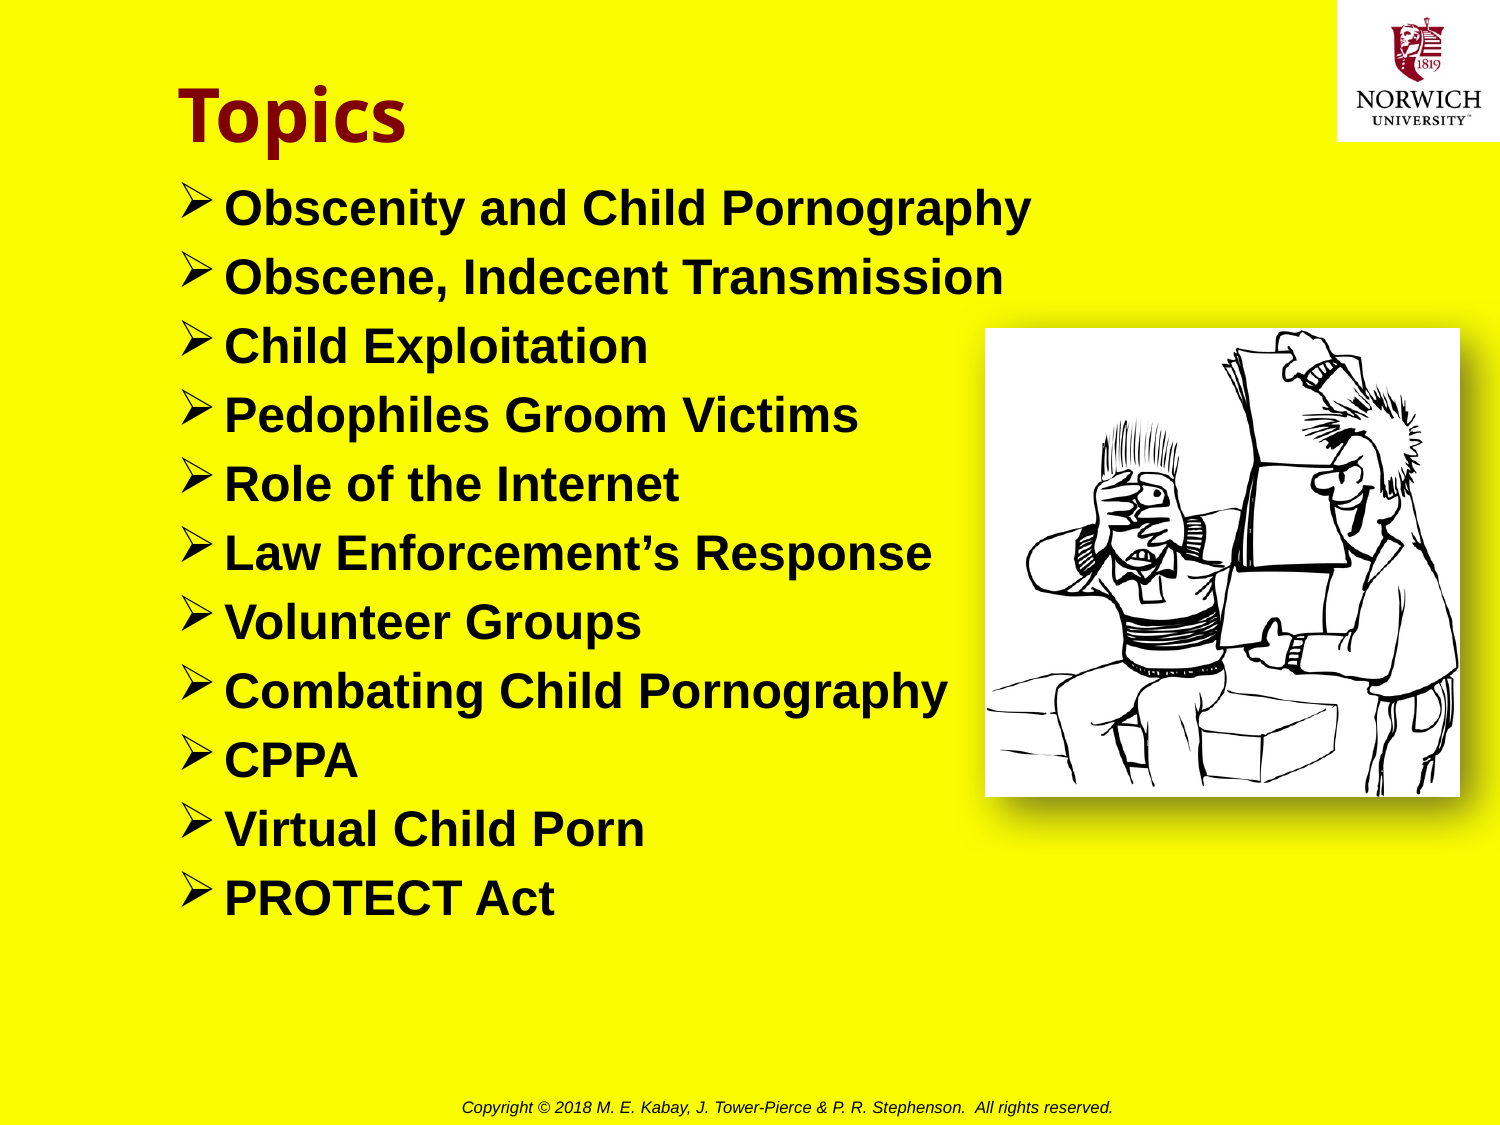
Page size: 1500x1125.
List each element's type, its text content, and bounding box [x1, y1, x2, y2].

title Topics [161, 24, 1339, 174]
picture [985, 327, 1460, 798]
picture [1337, 0, 1500, 142]
list Obscenity and Child Pornography Obscene, Indecent Transmission Child Exploitation Pedophiles Groom Victims Role of the Internet Law Enforcement’s Response Volunteer Groups Combating Child Pornography CPPA Virtual Child Porn PROTECT Act [161, 174, 1463, 1038]
